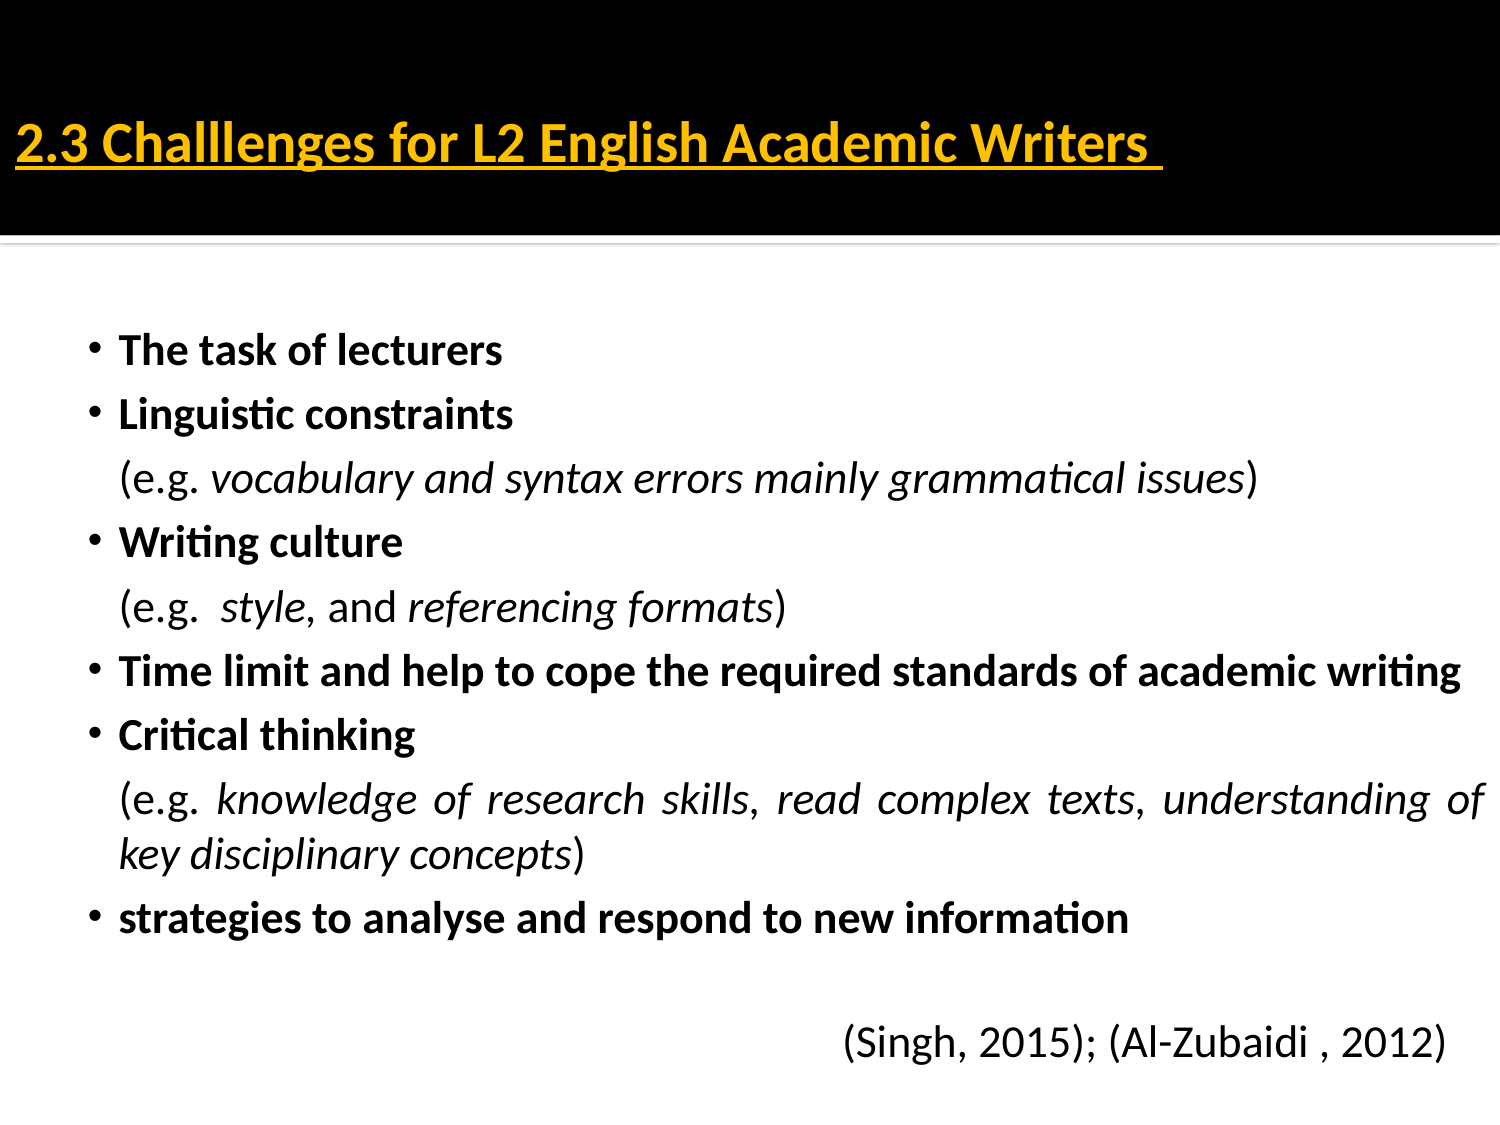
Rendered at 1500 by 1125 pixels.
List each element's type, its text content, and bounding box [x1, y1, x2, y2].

title 2.3 Challlenges for L2 English Academic Writers [0, 58, 1500, 221]
text_box (Singh, 2015); (Al-Zubaidi , 2012) [827, 1004, 1463, 1075]
list The task of lecturers Linguistic constraints (e.g. vocabulary and syntax errors mainly grammatical issues) Writing culture (e.g. style, and referencing formats) Time limit and help to cope the required standards of academic writing Critical thinking (e.g. knowledge of research skills, read complex texts, understanding of key disciplinary concepts) strategies to analyse and respond to new information [35, 304, 1500, 1079]
